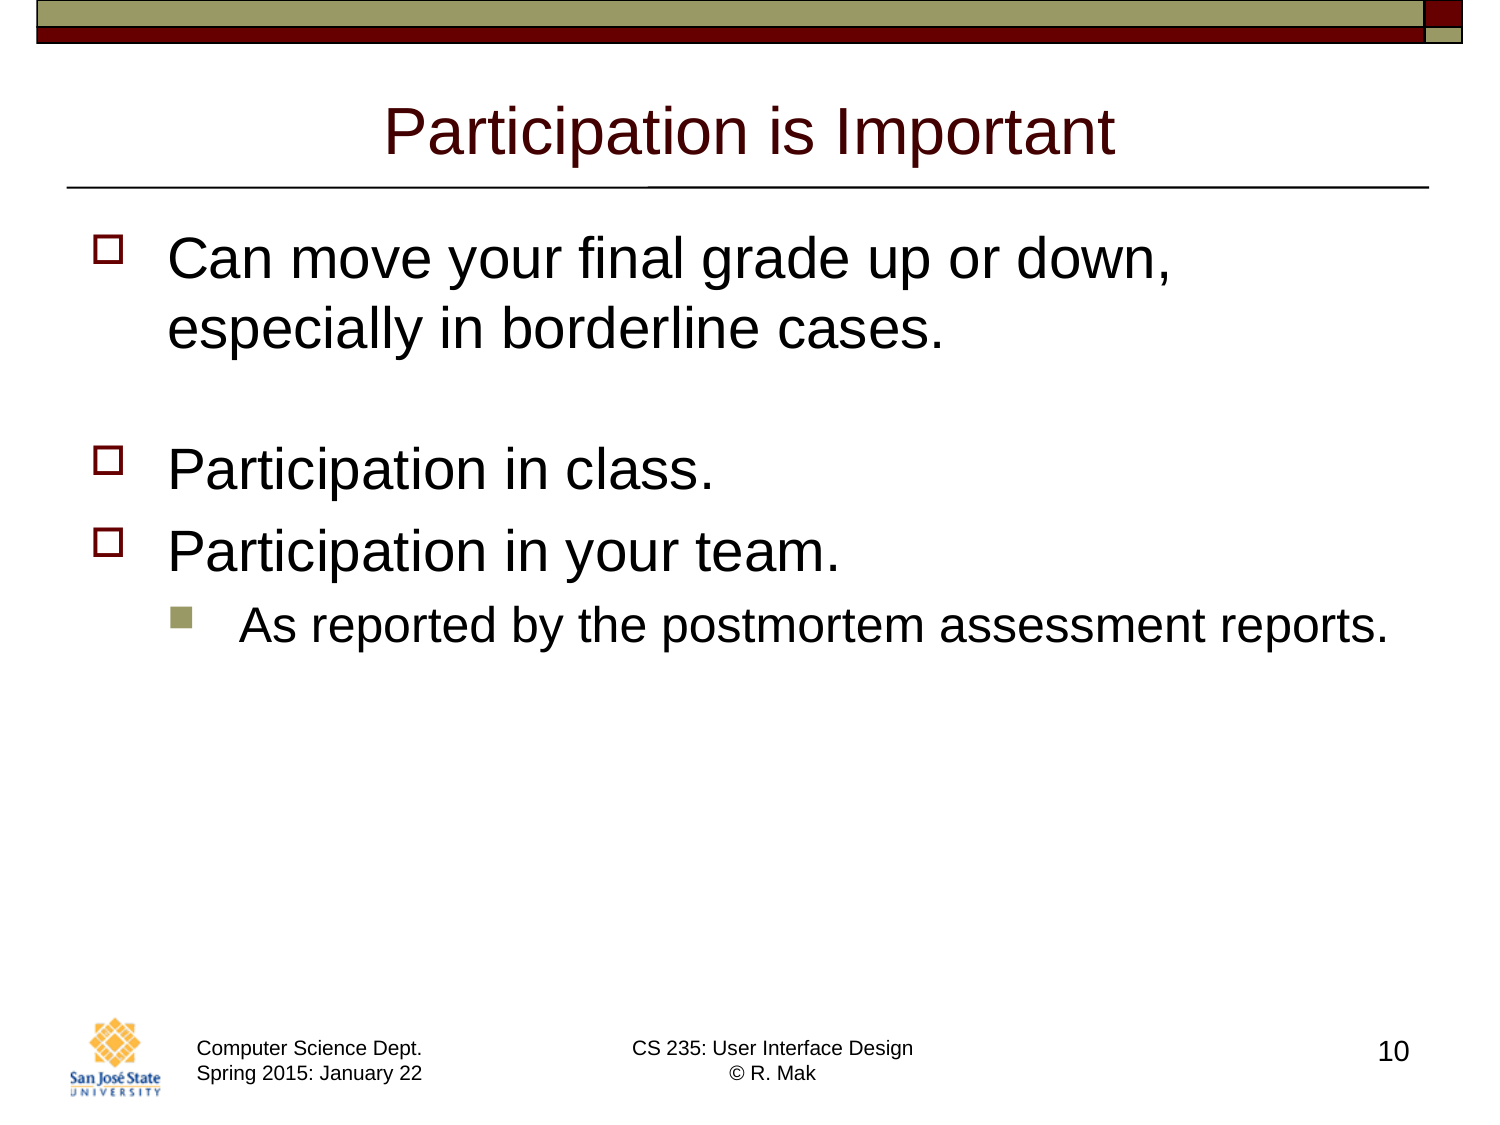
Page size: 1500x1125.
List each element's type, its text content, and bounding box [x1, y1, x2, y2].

slide_number 10 [1112, 1025, 1425, 1100]
title Participation is Important [75, 67, 1425, 175]
list Can move your final grade up or down, especially in borderline cases. Participation in class. Participation in your team. As reported by the postmortem assessment reports. [75, 212, 1425, 1006]
picture [60, 1012, 166, 1112]
